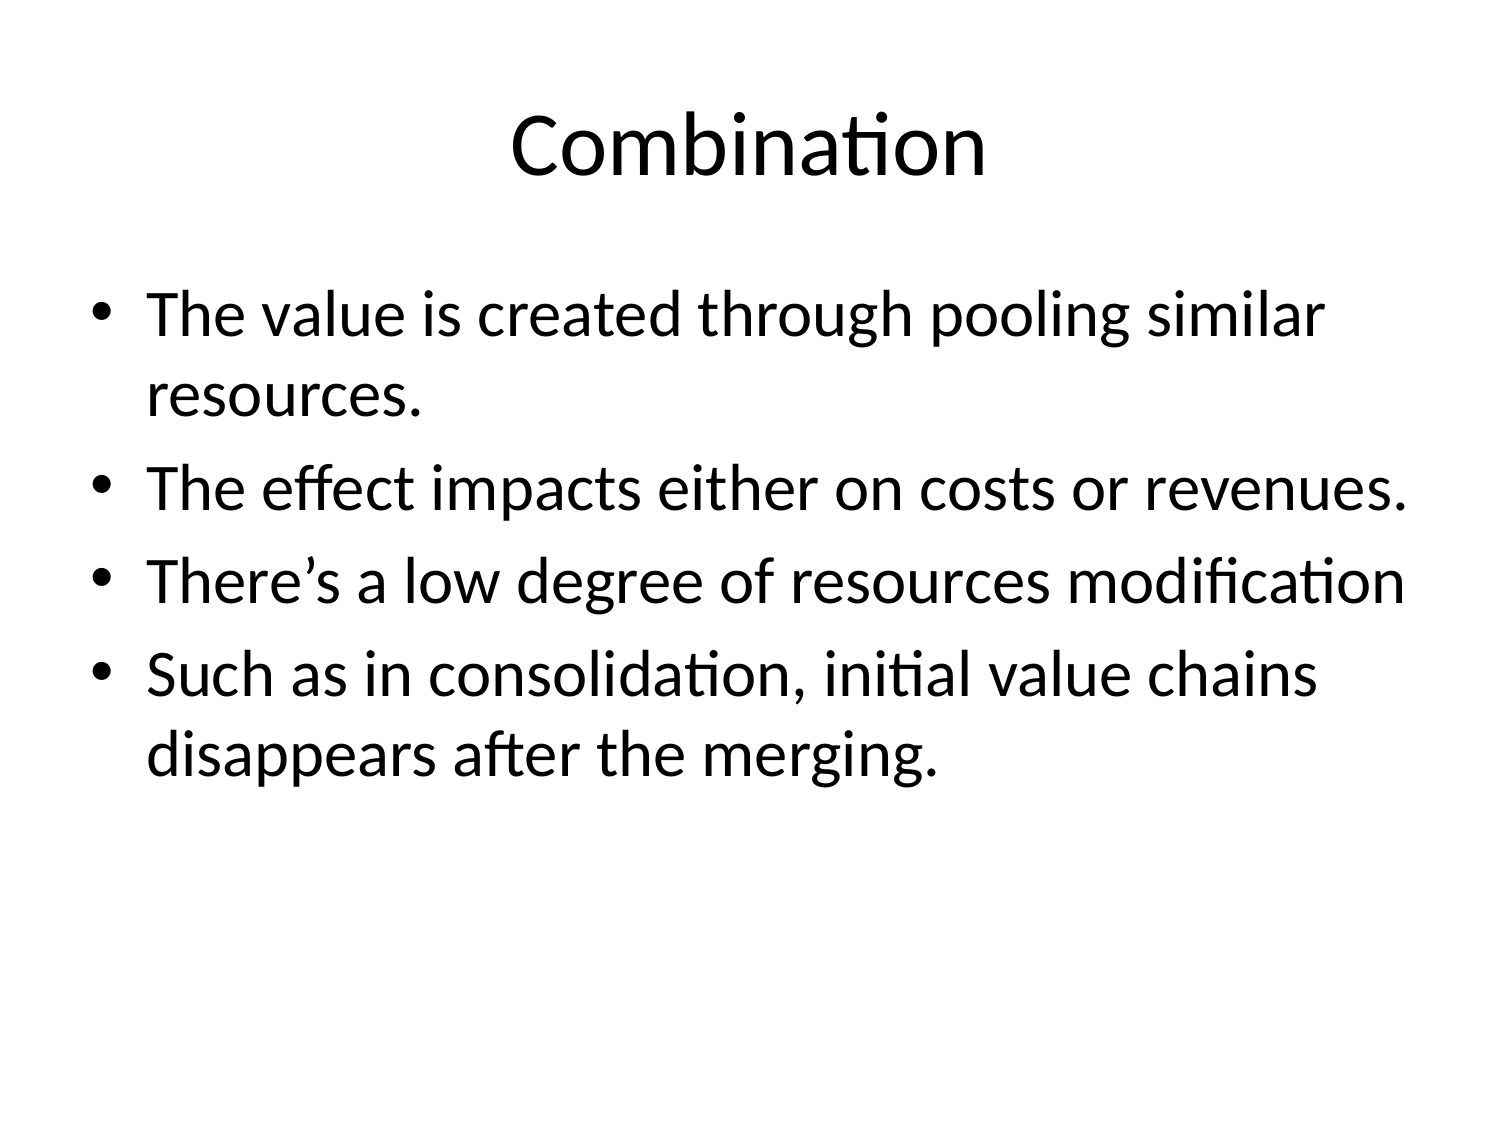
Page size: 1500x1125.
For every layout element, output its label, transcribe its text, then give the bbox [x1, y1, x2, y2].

title Combination [75, 45, 1425, 233]
list The value is created through pooling similar resources. The effect impacts either on costs or revenues. There’s a low degree of resources modification Such as in consolidation, initial value chains disappears after the merging. [75, 262, 1425, 1005]
